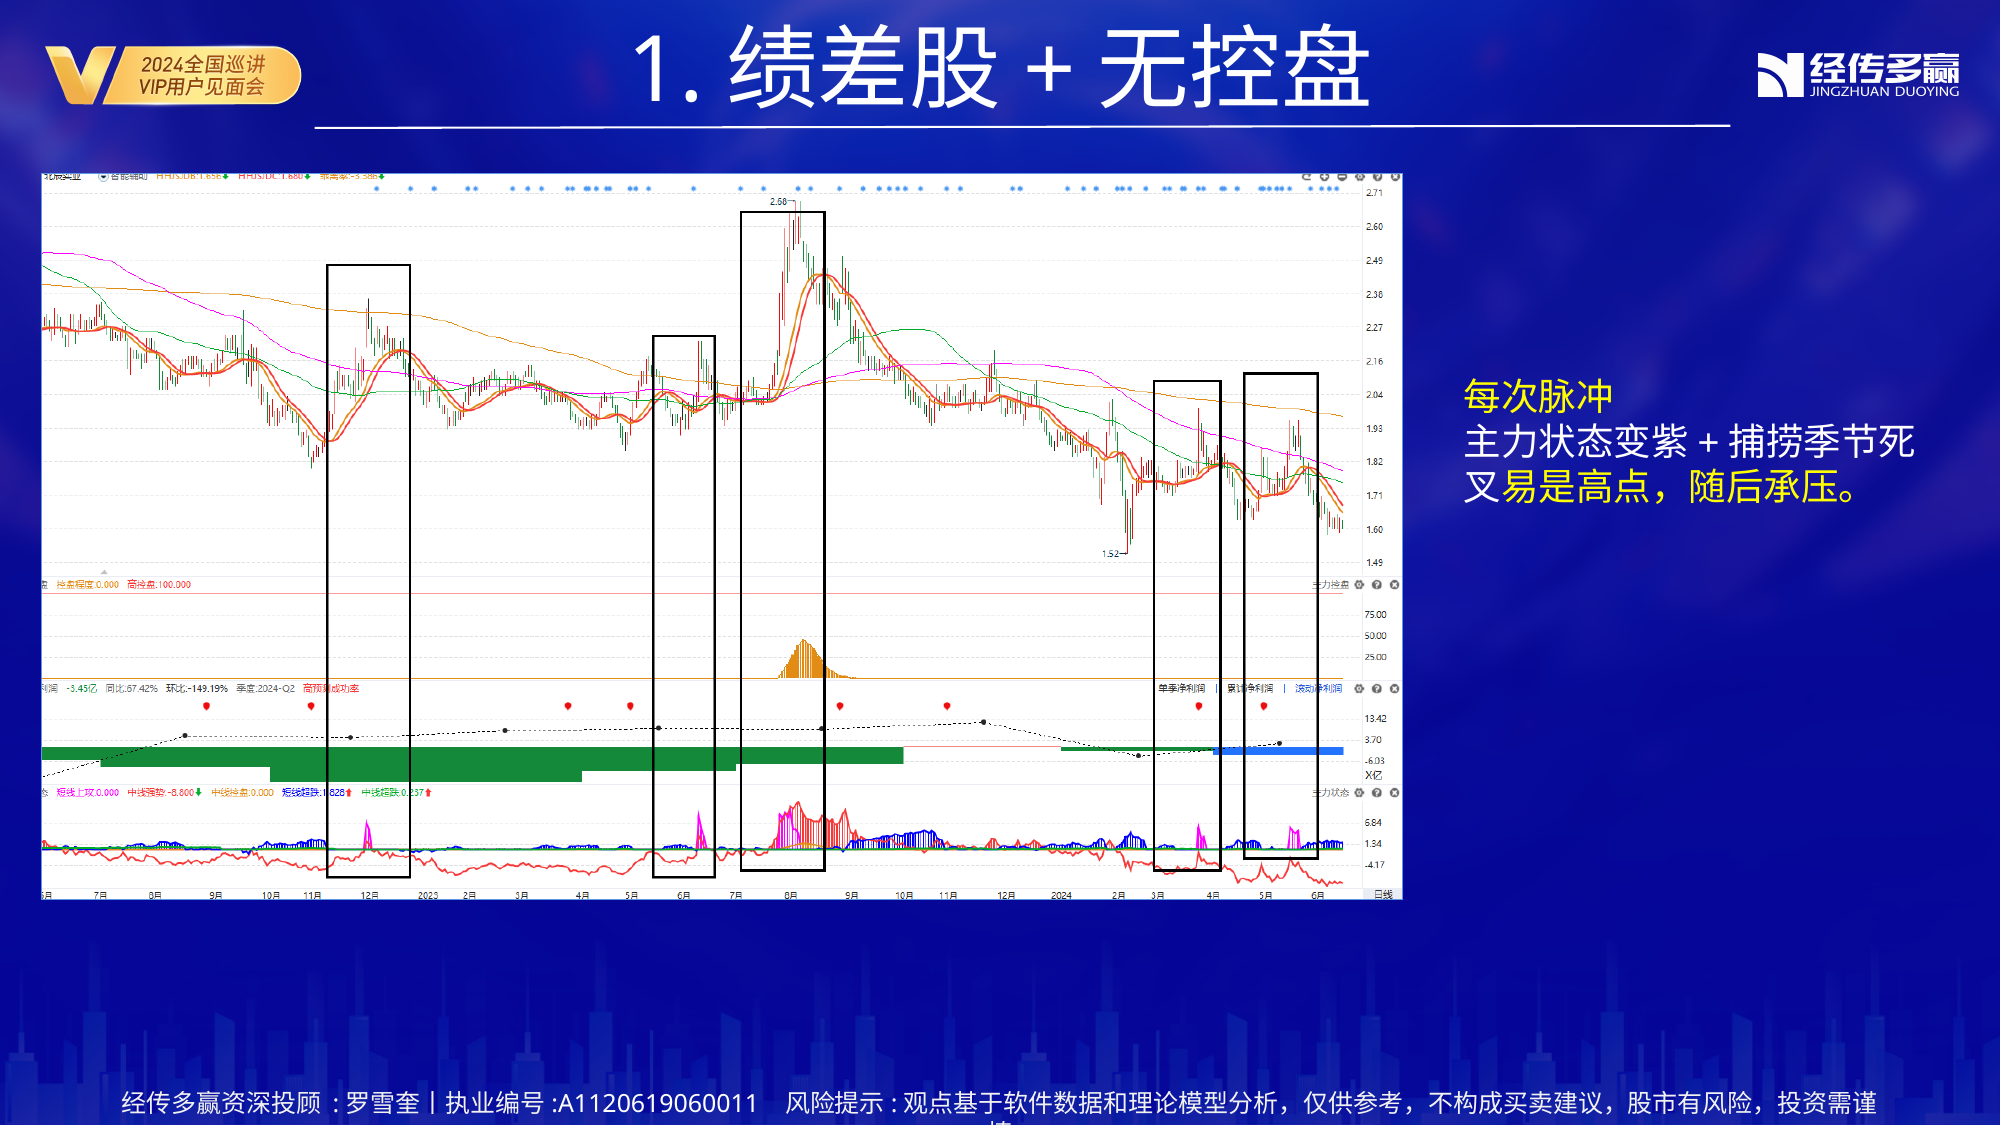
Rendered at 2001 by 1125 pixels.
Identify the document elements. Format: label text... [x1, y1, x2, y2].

text_box 1.绩差股+无控盘 [536, 2, 1464, 128]
picture [0, 0, 2000, 1125]
text_box 每次脉冲 主力状态变紫+捕捞季节死叉易是高点，随后承压。 [1448, 365, 1956, 516]
text_box 经传多赢资深投顾 :罗雪奎丨执业编号:A1120619060011 风险提示:观点基于软件数据和理论模型分析，仅供参考，不构成买卖建议，股市有风险，投资需谨慎 [102, 1079, 1898, 1125]
